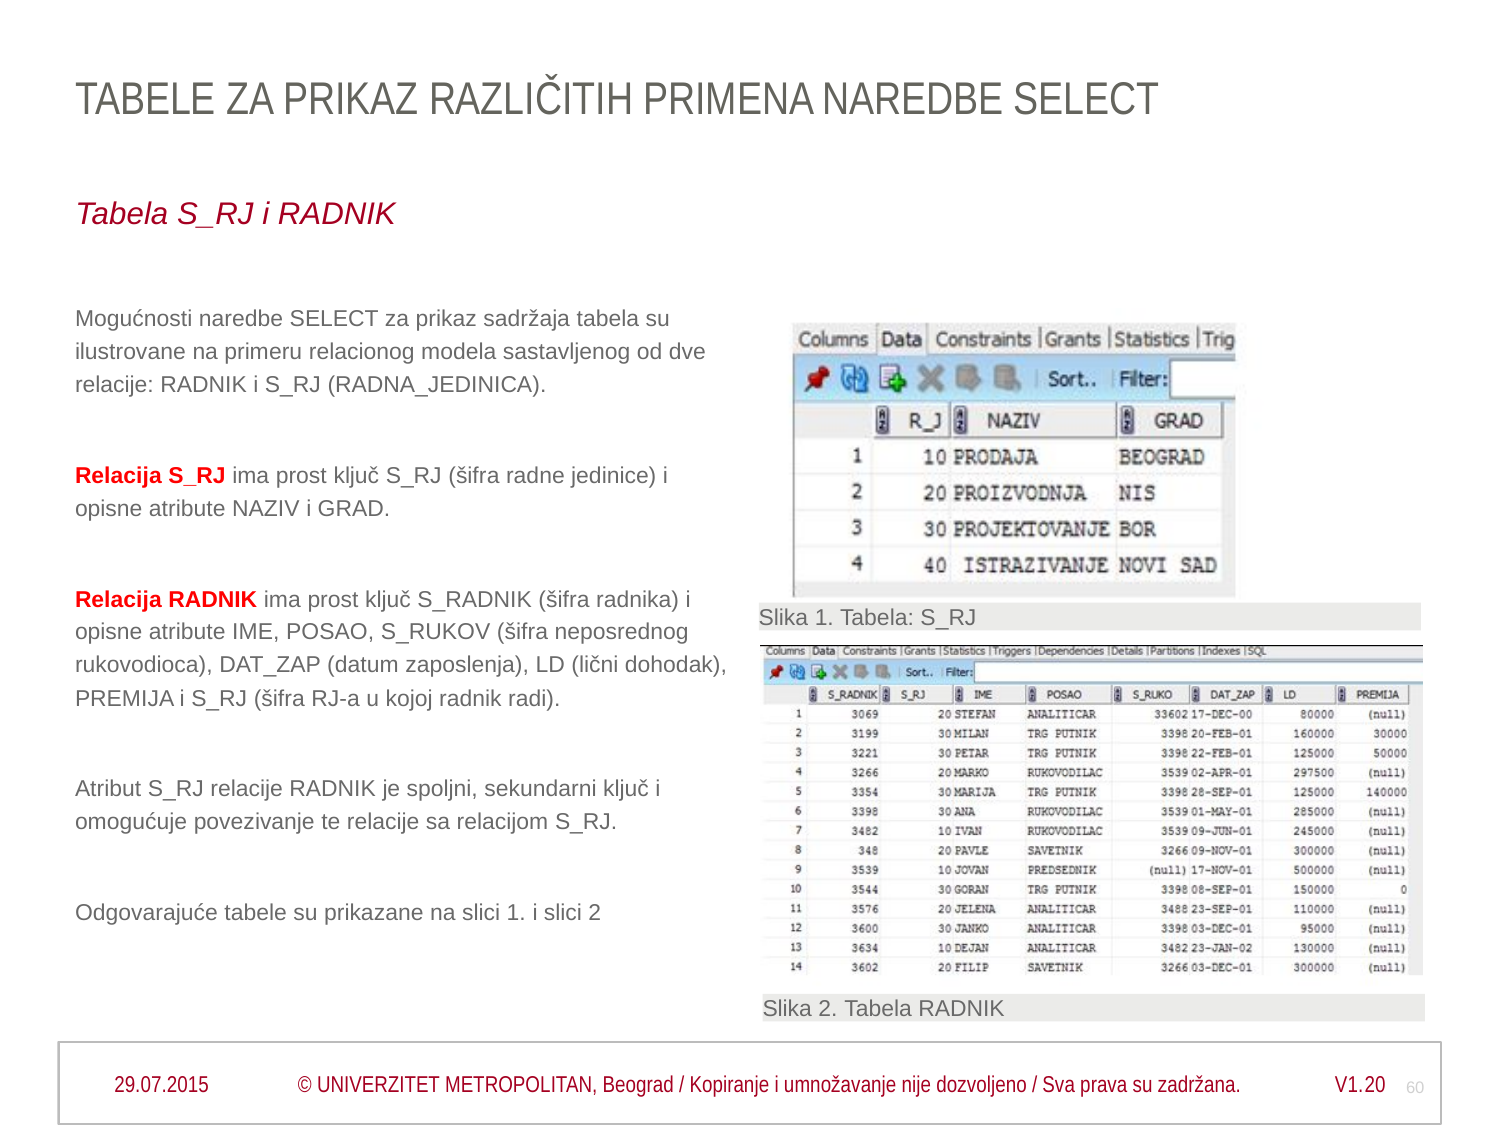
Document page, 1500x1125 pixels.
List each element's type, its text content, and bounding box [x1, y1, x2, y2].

picture [760, 644, 1424, 994]
list Tabela S_RJ i RADNIK [75, 186, 1425, 275]
title Tabele za prikaz različitih primena naredbe select [75, 75, 1425, 162]
picture [760, 307, 1269, 617]
list Mogućnosti naredbe SELECT za prikaz sadržaja tabela su ilustrovane na primeru relacionog modela sastavljenog od dve relacije: RADNIK i S_RJ (RADNA_JEDINICA). Relacija S_RJ ima prost ključ S_RJ (šifra radne jedinice) i opisne atribute NAZIV i GRAD. Relacija RADNIK ima prost ključ S_RADNIK (šifra radnika) i opisne atribute IME, POSAO, S_RUKOV (šifra neposrednog rukovodioca), DAT_ZAP (datum zaposlenja), LD (lični dohodak), PREMIJA i S_RJ (šifra RJ-a u kojoj radnik radi). Atribut S_RJ relacije RADNIK je spoljni, sekundarni ključ i omogućuje povezivanje te relacije sa relacijom S_RJ. Odgovarajuće tabele su prikazane na slici 1. i slici 2 [75, 297, 738, 1050]
text_box Slika 1. Tabela: S_RJ [758, 602, 1421, 631]
text_box Slika 2. Tabela RADNIK [762, 1001, 1425, 1022]
